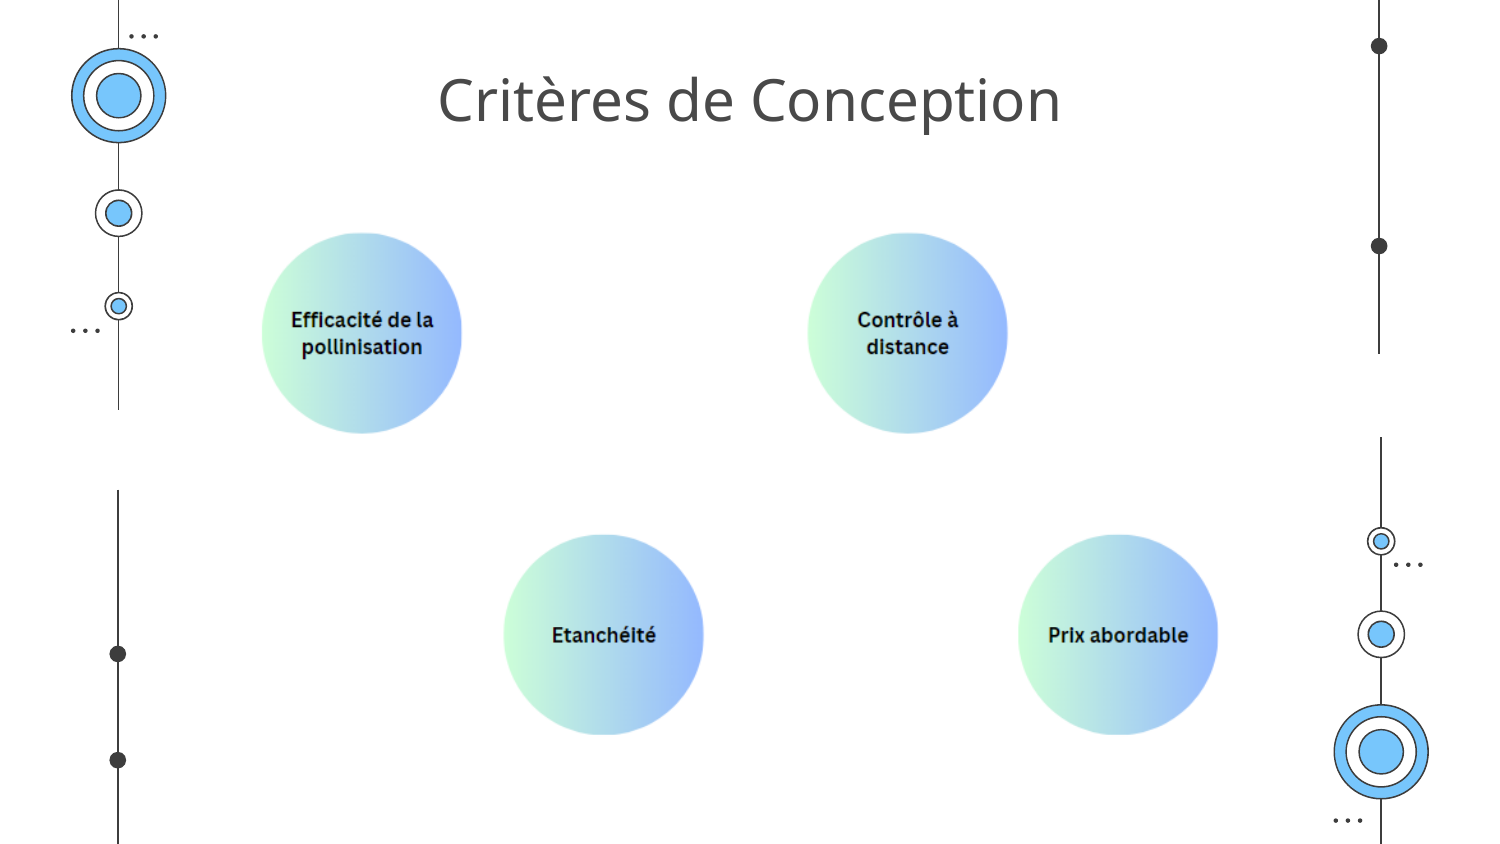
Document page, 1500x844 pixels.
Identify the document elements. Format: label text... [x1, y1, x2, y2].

title Critères de Conception [355, 47, 1145, 140]
picture [173, 162, 1288, 767]
